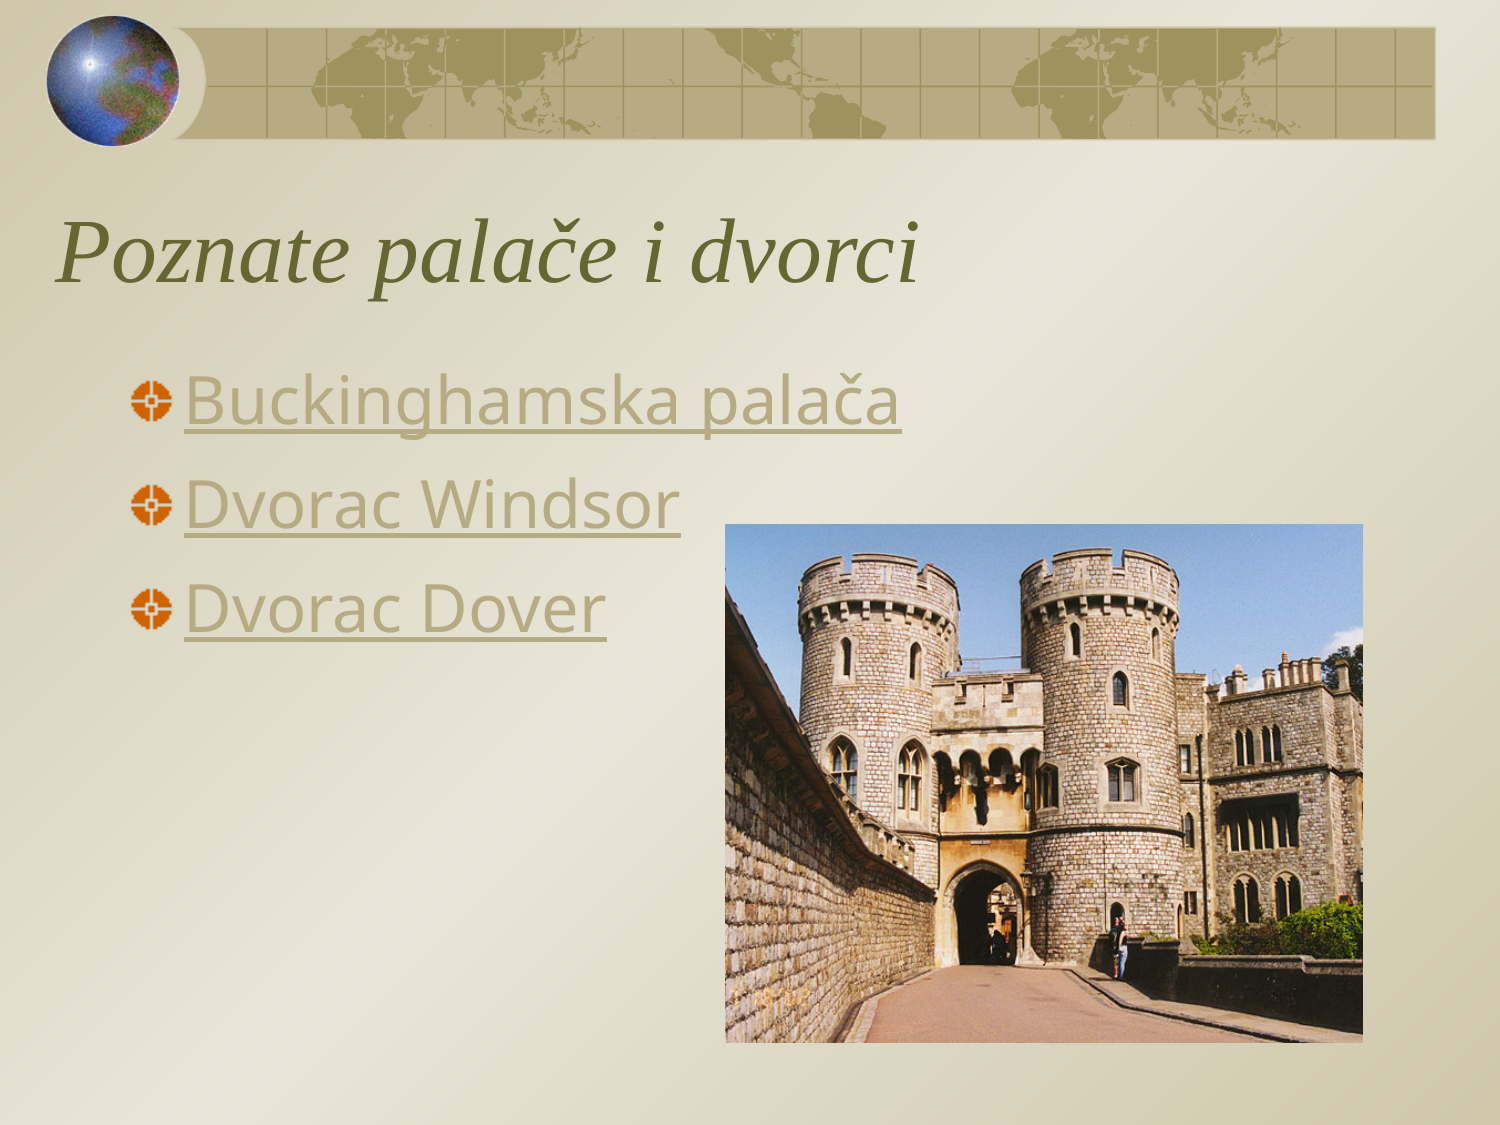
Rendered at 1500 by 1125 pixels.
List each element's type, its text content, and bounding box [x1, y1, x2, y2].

picture [127, 483, 175, 531]
picture [724, 524, 1363, 1043]
picture [37, 5, 188, 156]
picture [127, 379, 175, 427]
title Poznate palače i dvorci [40, 152, 1316, 341]
list Buckinghamska palača Dvorac Windsor Dvorac Dover [112, 350, 1388, 1025]
picture [127, 587, 175, 635]
